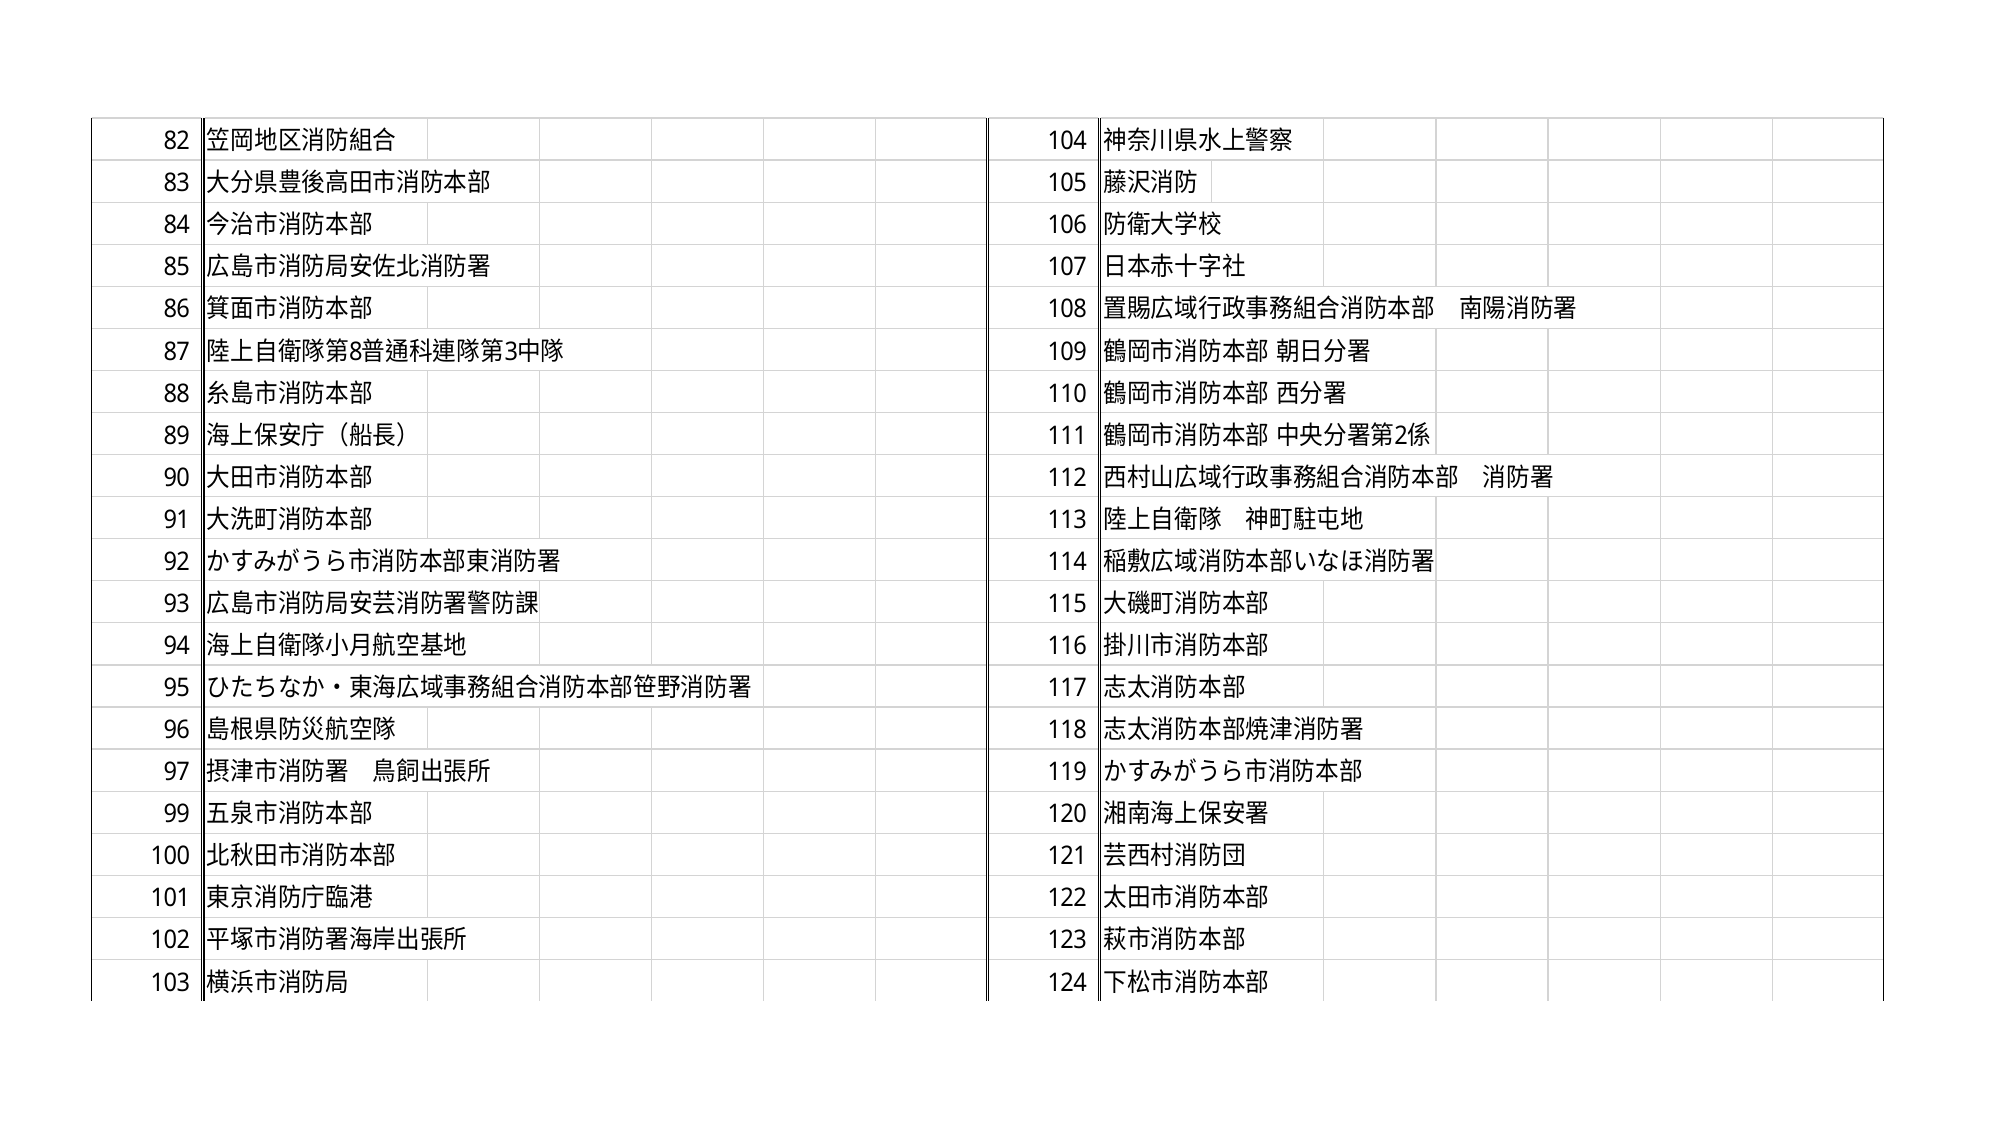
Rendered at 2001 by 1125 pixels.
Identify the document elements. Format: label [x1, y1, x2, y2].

text_box [90, 117, 1885, 1003]
